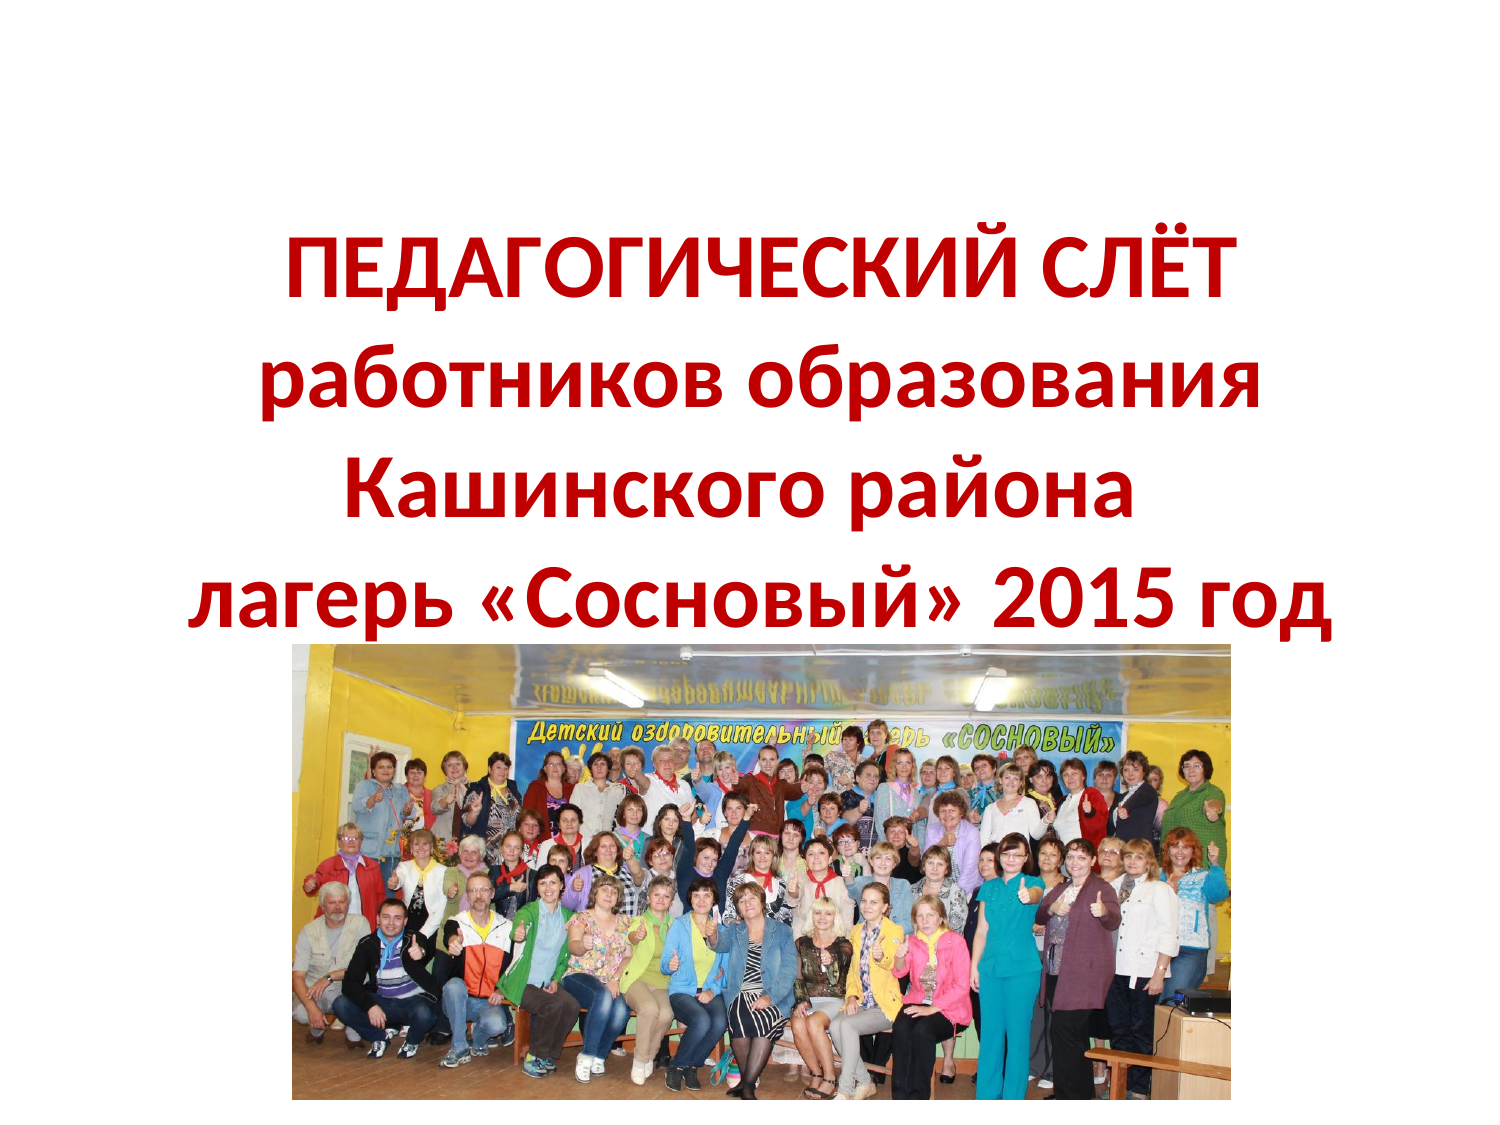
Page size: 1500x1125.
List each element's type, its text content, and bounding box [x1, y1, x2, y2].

title ПЕДАГОГИЧЕСКИЙ СЛЁТ работников образования Кашинского района лагерь «Сосновый» 2015 год [117, 117, 1407, 844]
picture [292, 644, 1231, 1100]
